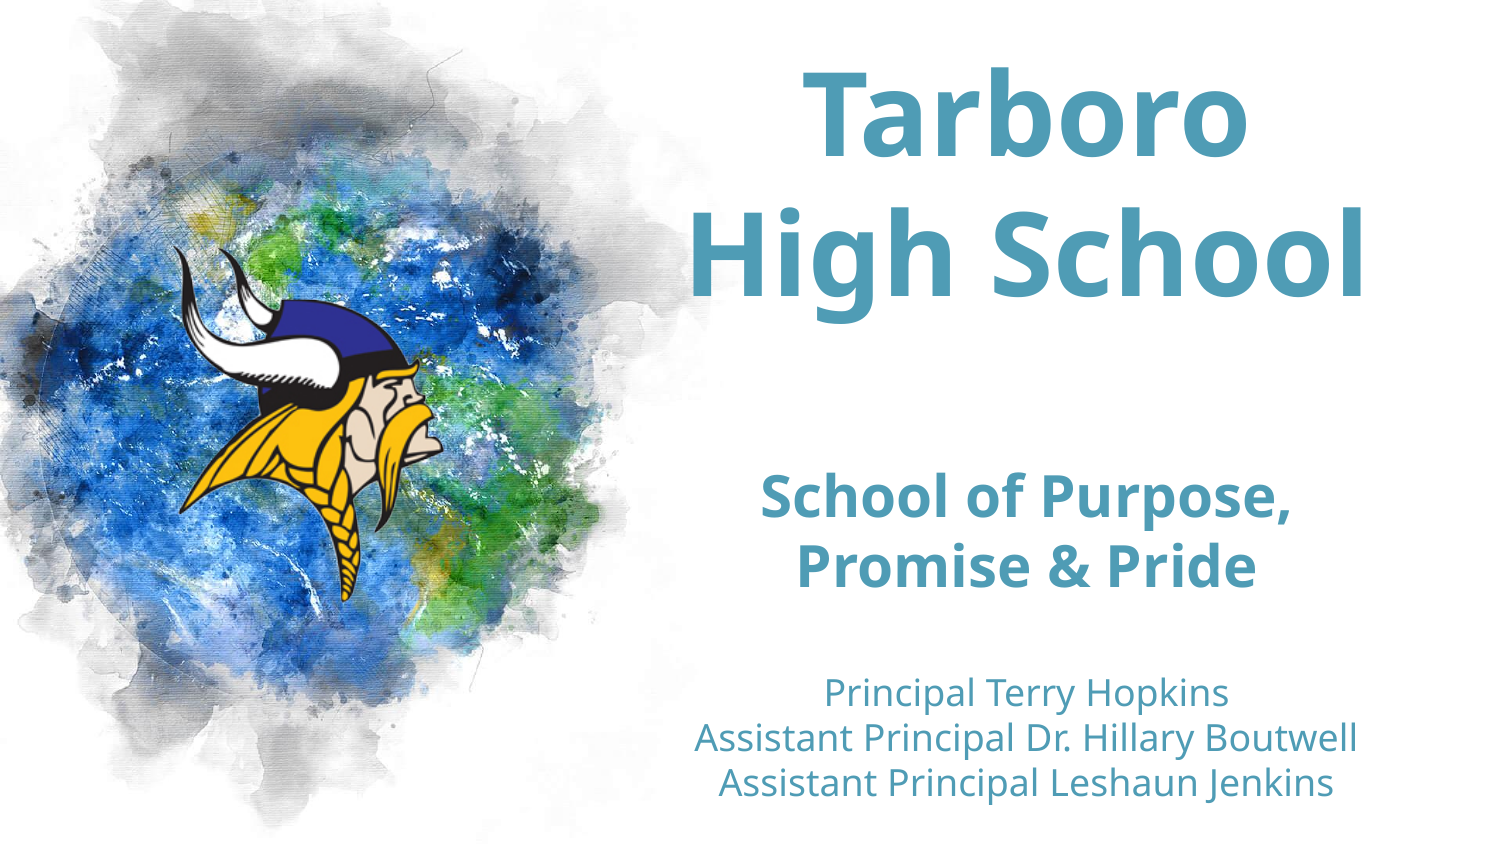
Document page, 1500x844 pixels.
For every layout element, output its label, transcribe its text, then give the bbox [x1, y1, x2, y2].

picture [0, 0, 1500, 844]
title Tarboro High School School of Purpose, Promise & Pride Principal Terry Hopkins Assistant Principal Dr. Hillary Boutwell Assistant Principal Leshaun Jenkins [653, 326, 1400, 517]
